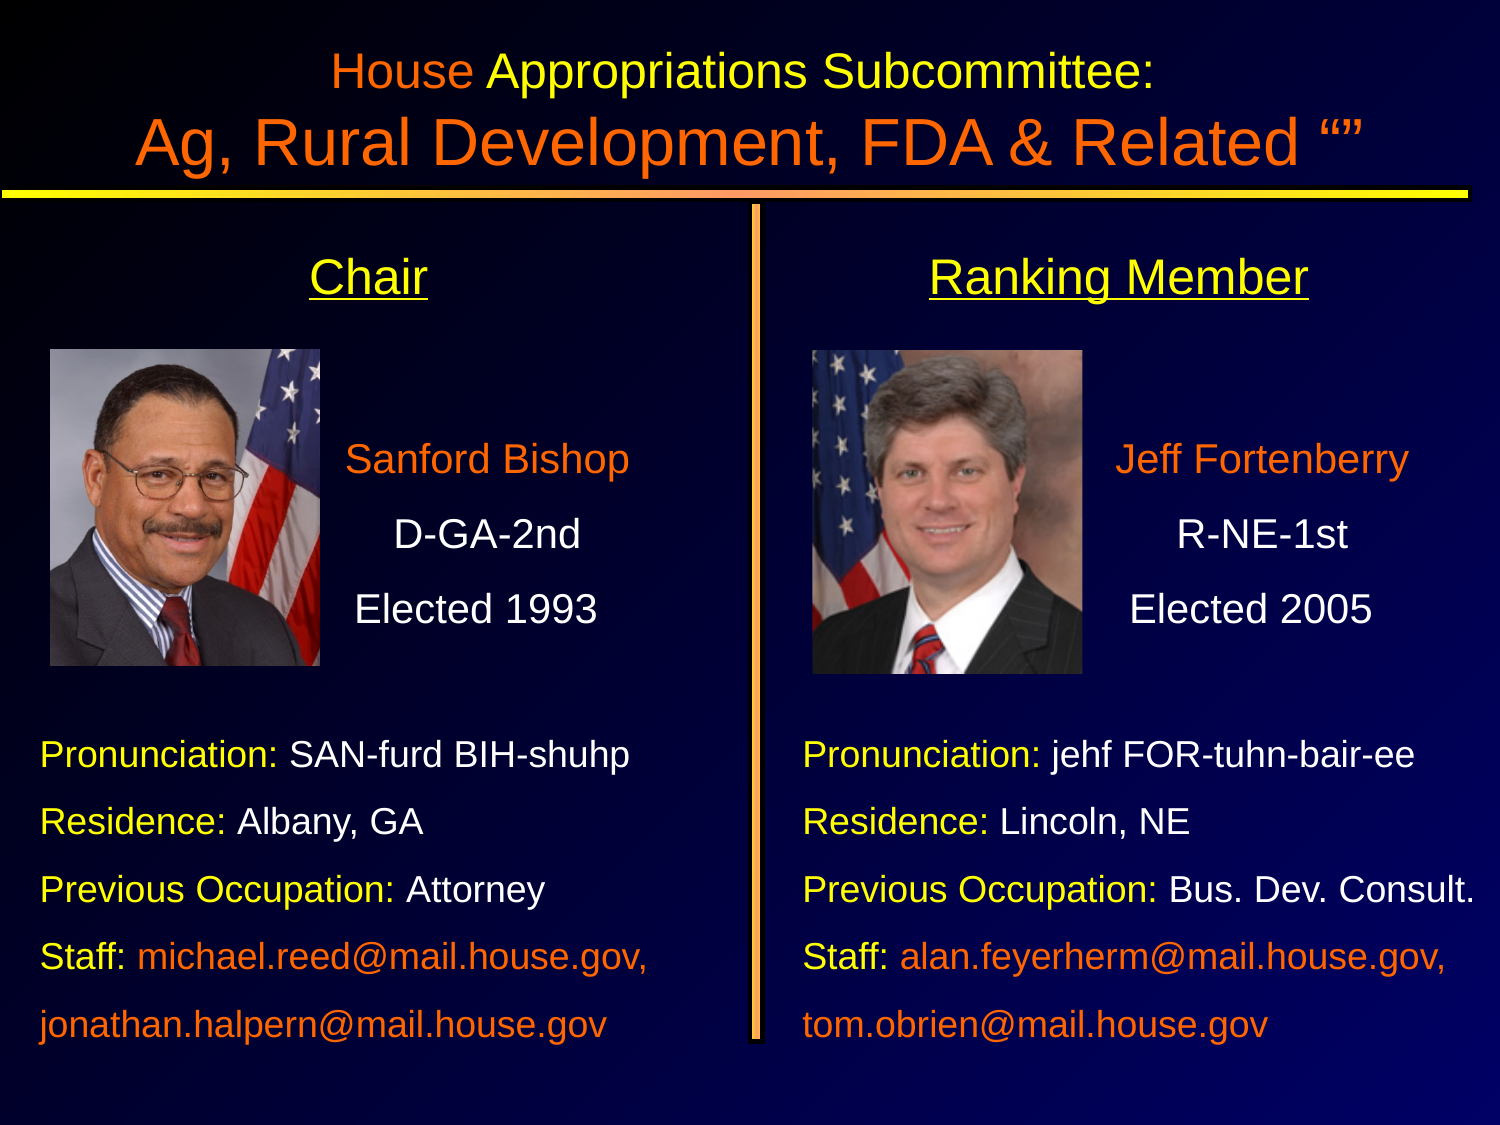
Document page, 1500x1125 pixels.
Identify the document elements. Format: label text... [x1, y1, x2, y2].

text_box Sanford Bishop D-GA-2nd Elected 1993 [325, 399, 688, 640]
text_box [749, 201, 763, 699]
text_box Pronunciation: jehf FOR-tuhn-bair-ee Residence: Lincoln, NE Previous Occupation: Bus. Dev. Consult. Staff: alan.feyerherm@mail.house.gov, tom.obrien@mail.house.gov [787, 699, 1500, 1052]
text_box Jeff Fortenberry R-NE-1st Elected 2005 [1087, 399, 1463, 640]
picture [812, 349, 1083, 675]
text_box [0, 187, 1470, 200]
text_box Pronunciation: SAN-furd BIH-shuhp Residence: Albany, GA Previous Occupation: Attorney Staff: michael.reed@mail.house.gov, jonathan.halpern@mail.house.gov [24, 699, 763, 1053]
text_box Chair [200, 237, 538, 313]
picture [49, 349, 321, 666]
text_box Ranking Member [824, 237, 1413, 313]
text_box House Appropriations Subcommittee: Ag, Rural Development, FDA & Related “” [0, 24, 1500, 193]
